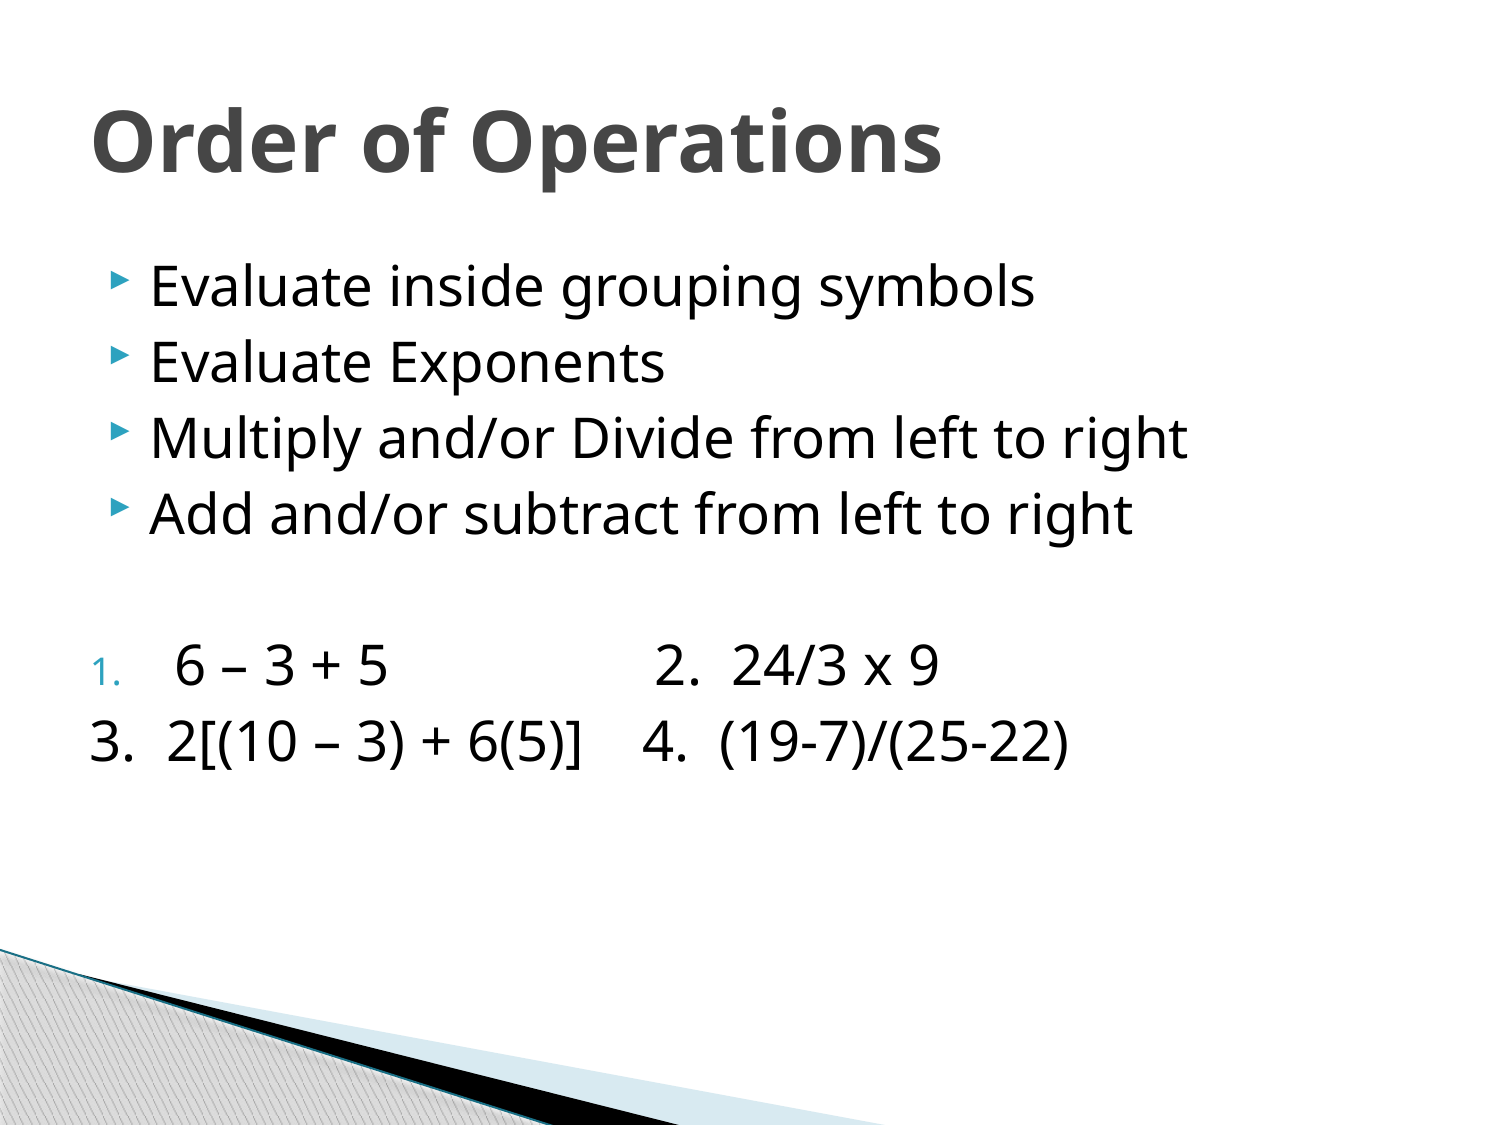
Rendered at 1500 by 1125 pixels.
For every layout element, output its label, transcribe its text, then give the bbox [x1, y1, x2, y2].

title Order of Operations [75, 45, 1425, 233]
list Evaluate inside grouping symbols Evaluate Exponents Multiply and/or Divide from left to right Add and/or subtract from left to right 6 – 3 + 5 2. 24/3 x 9 3. 2[(10 – 3) + 6(5)] 4. (19-7)/(25-22) [75, 243, 1425, 986]
